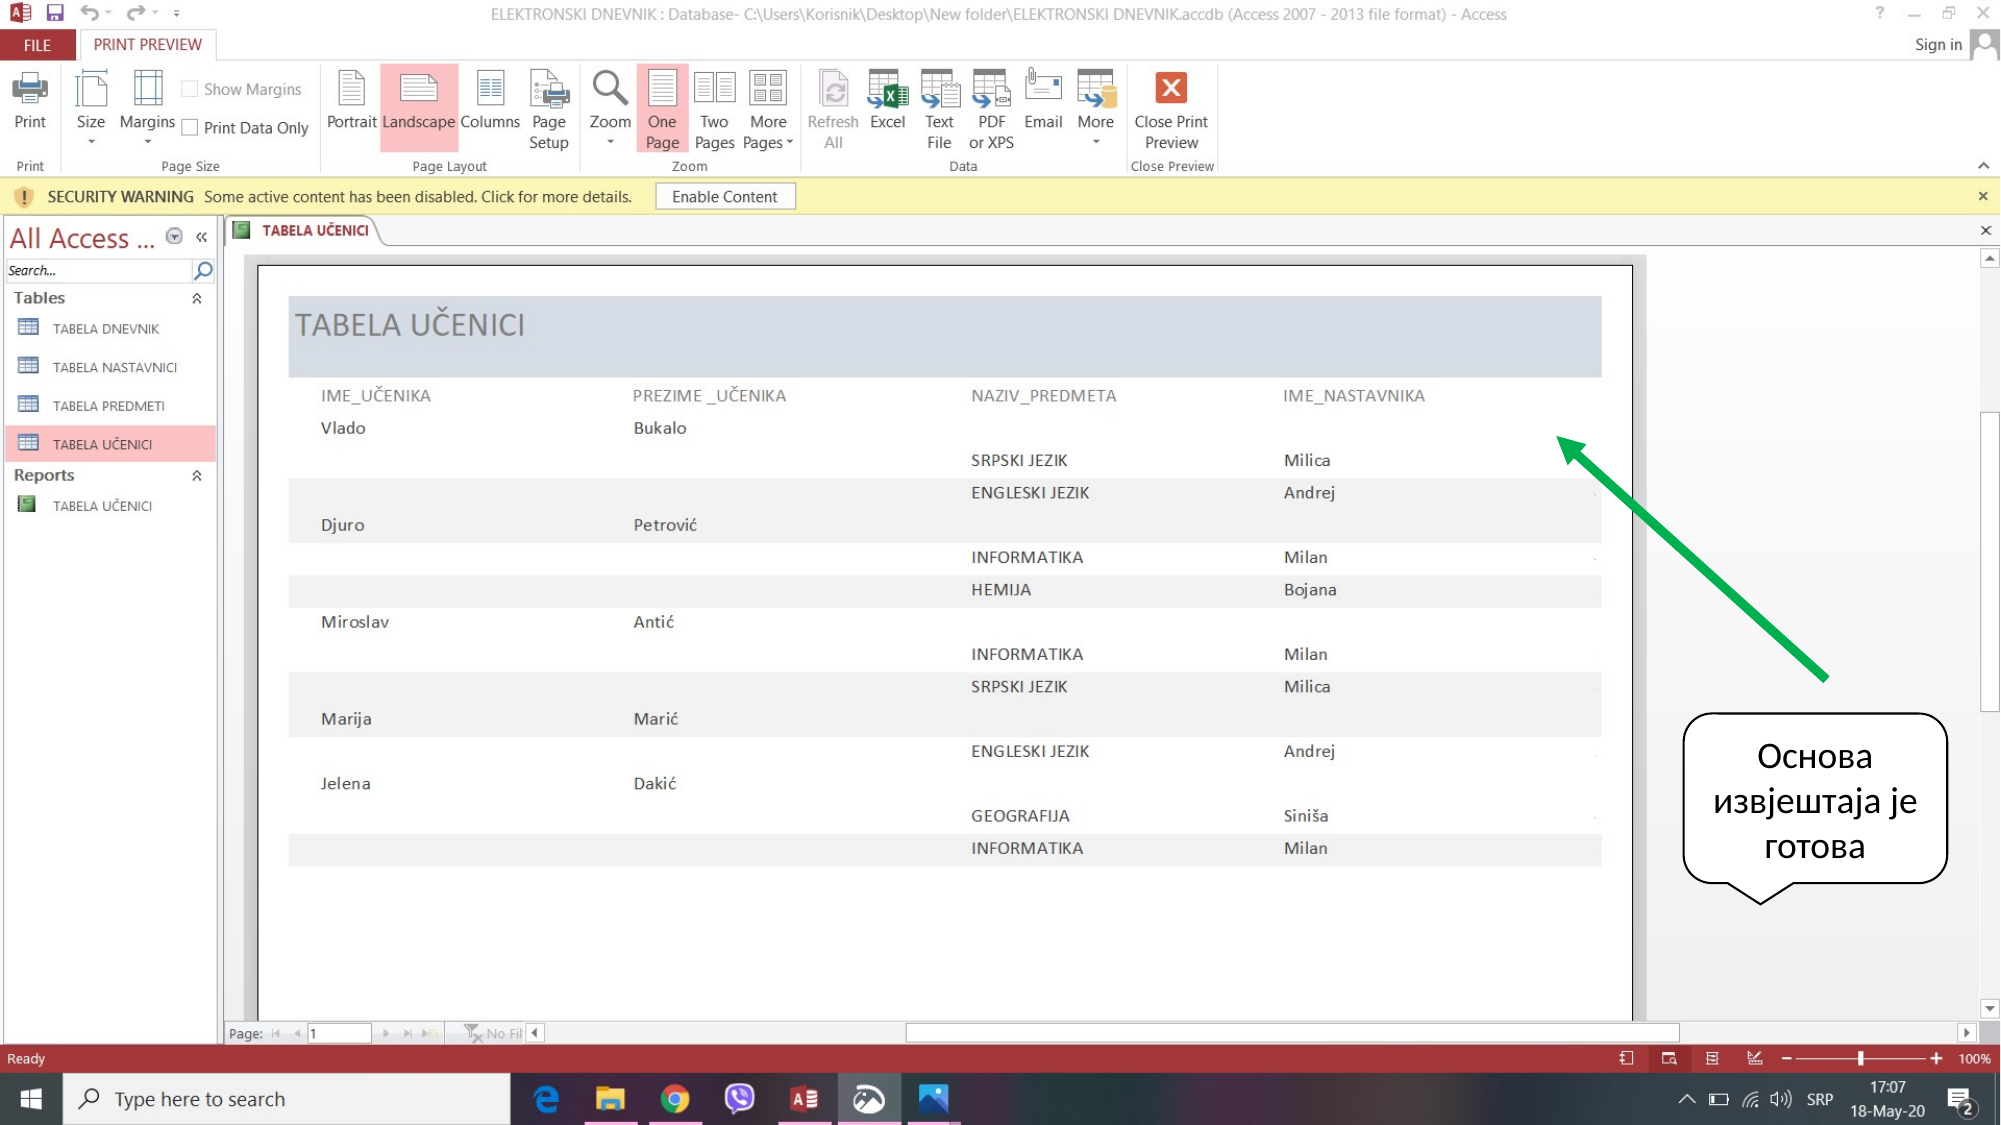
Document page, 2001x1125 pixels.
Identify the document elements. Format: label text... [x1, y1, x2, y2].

picture [0, 0, 2001, 1125]
text_box Основа извјештаја је готова [1682, 712, 1949, 906]
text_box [1556, 435, 1827, 680]
